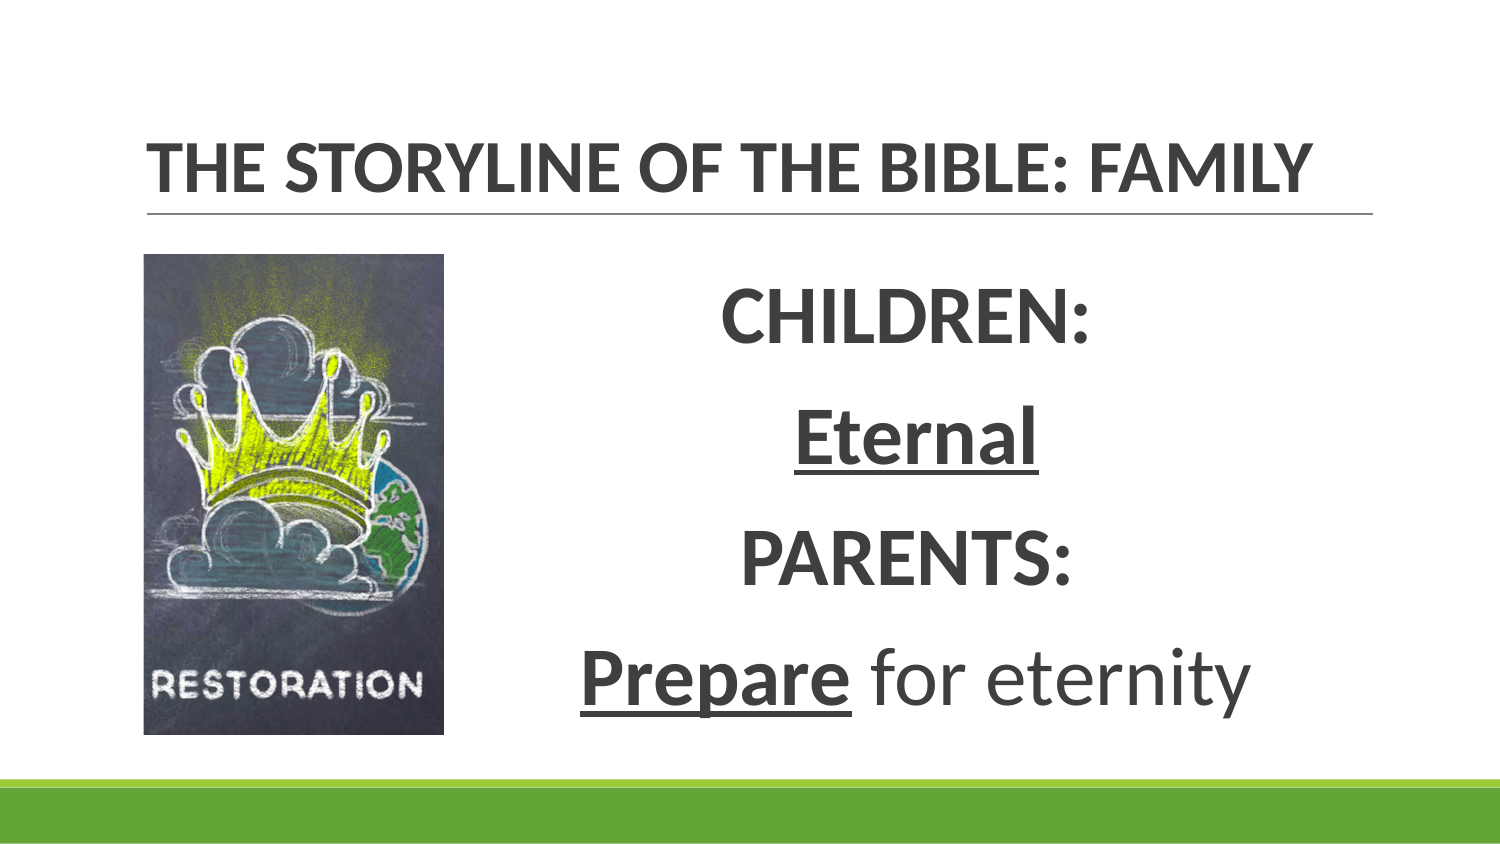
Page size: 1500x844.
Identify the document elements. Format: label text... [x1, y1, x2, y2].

list CHILDREN: Eternal PARENTS: Prepare for eternity [332, 248, 1477, 734]
title THE STORYLINE OF THE BIBLE: FAMILY [135, 35, 1403, 214]
picture [143, 253, 450, 736]
